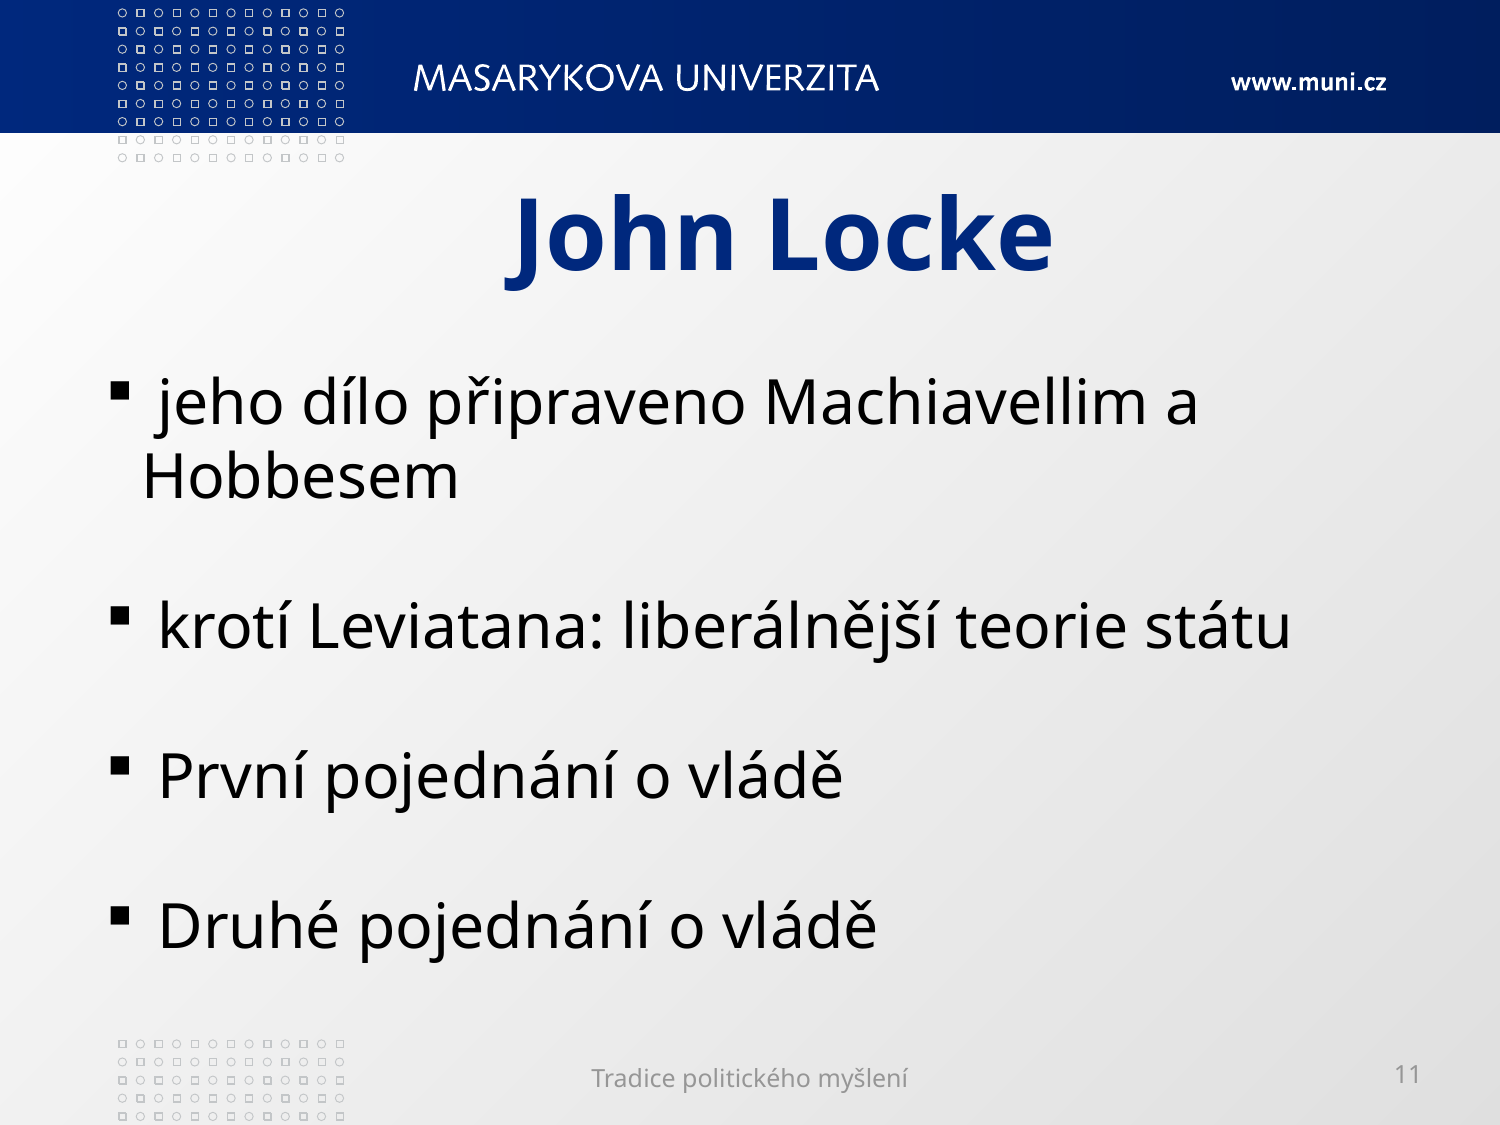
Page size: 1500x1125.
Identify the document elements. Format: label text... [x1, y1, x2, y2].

footer Tradice politického myšlení [419, 1024, 1081, 1101]
title John Locke [131, 138, 1438, 298]
slide_number 11 [1124, 1024, 1438, 1101]
text_box jeho dílo připraveno Machiavellim a Hobbesem krotí Leviatana: liberálnější teorie státu První pojednání o vládě Druhé pojednání o vládě [90, 354, 1458, 969]
